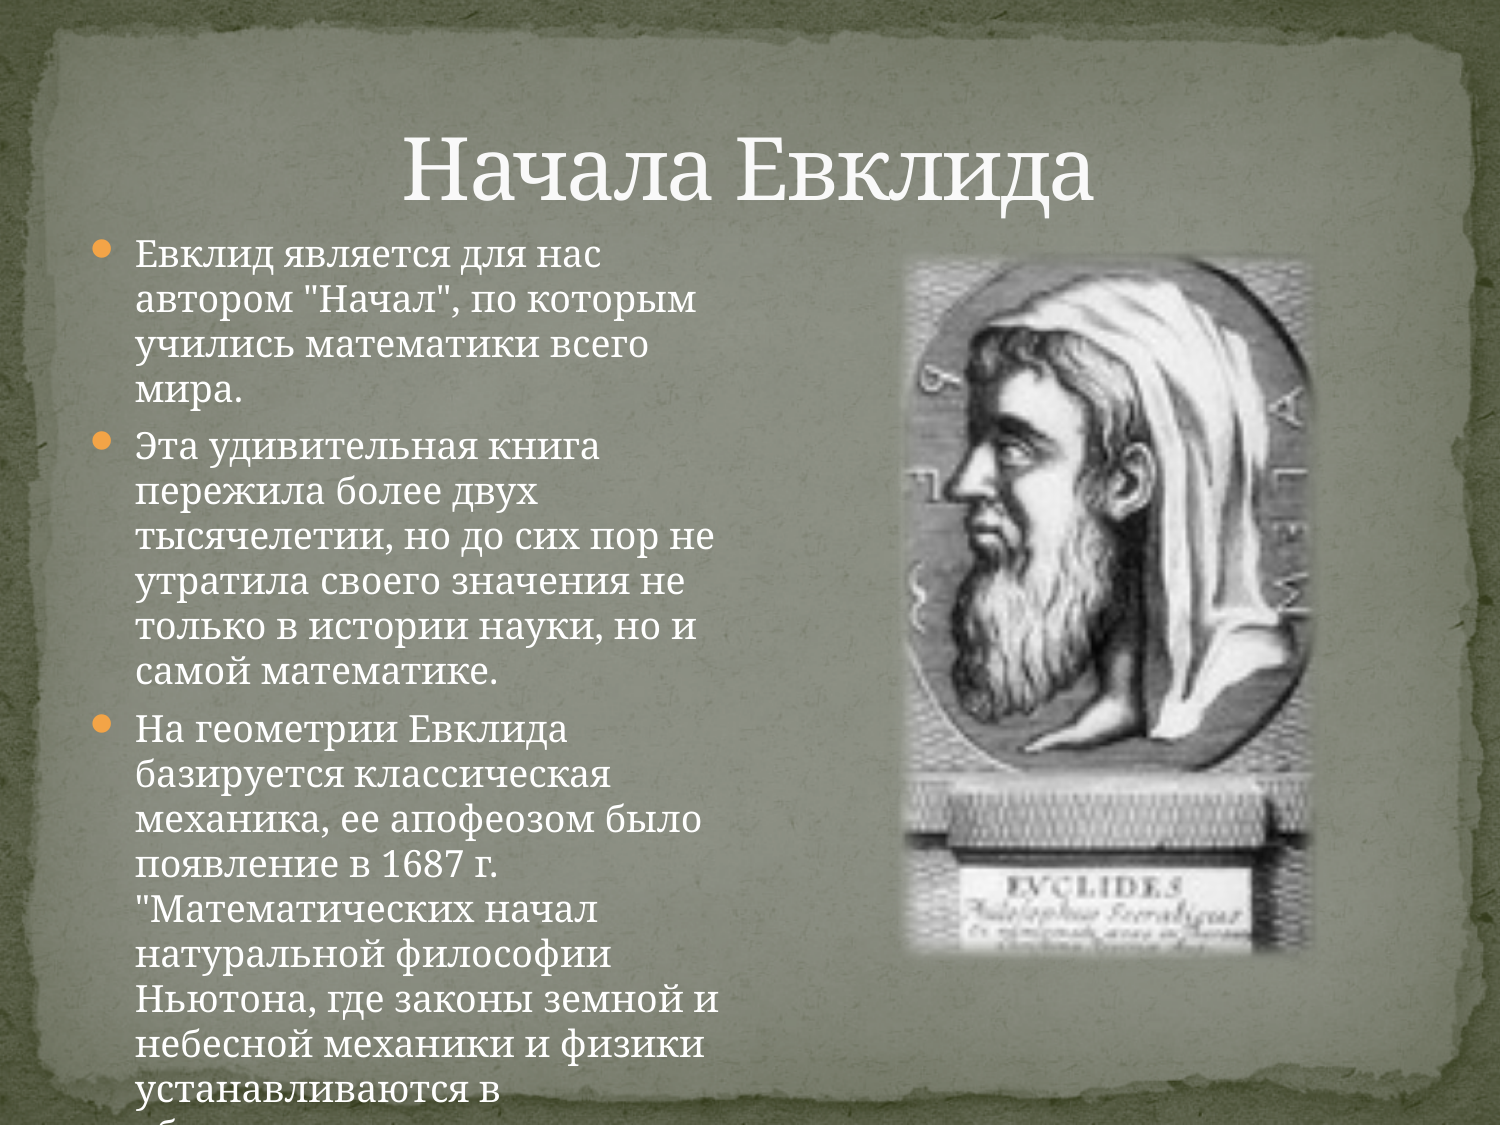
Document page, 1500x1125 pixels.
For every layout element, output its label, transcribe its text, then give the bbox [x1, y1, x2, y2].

list Евклид является для нас автором "Начал", по которым учились математики всего мира. Эта удивительная книга пережила более двух тысячелетии, но до сих пор не утратила своего значения не только в истории науки, но и самой математике. На геометрии Евклида базируется классическая механика, ее апофеозом было появление в 1687 г. "Математических начал натуральной философии Ньютона, где законы земной и небесной механики и физики устанавливаются в абсолютном евклидовом пространстве. [75, 222, 741, 1000]
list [893, 246, 1323, 967]
title Начала Евклида [74, 24, 1425, 225]
